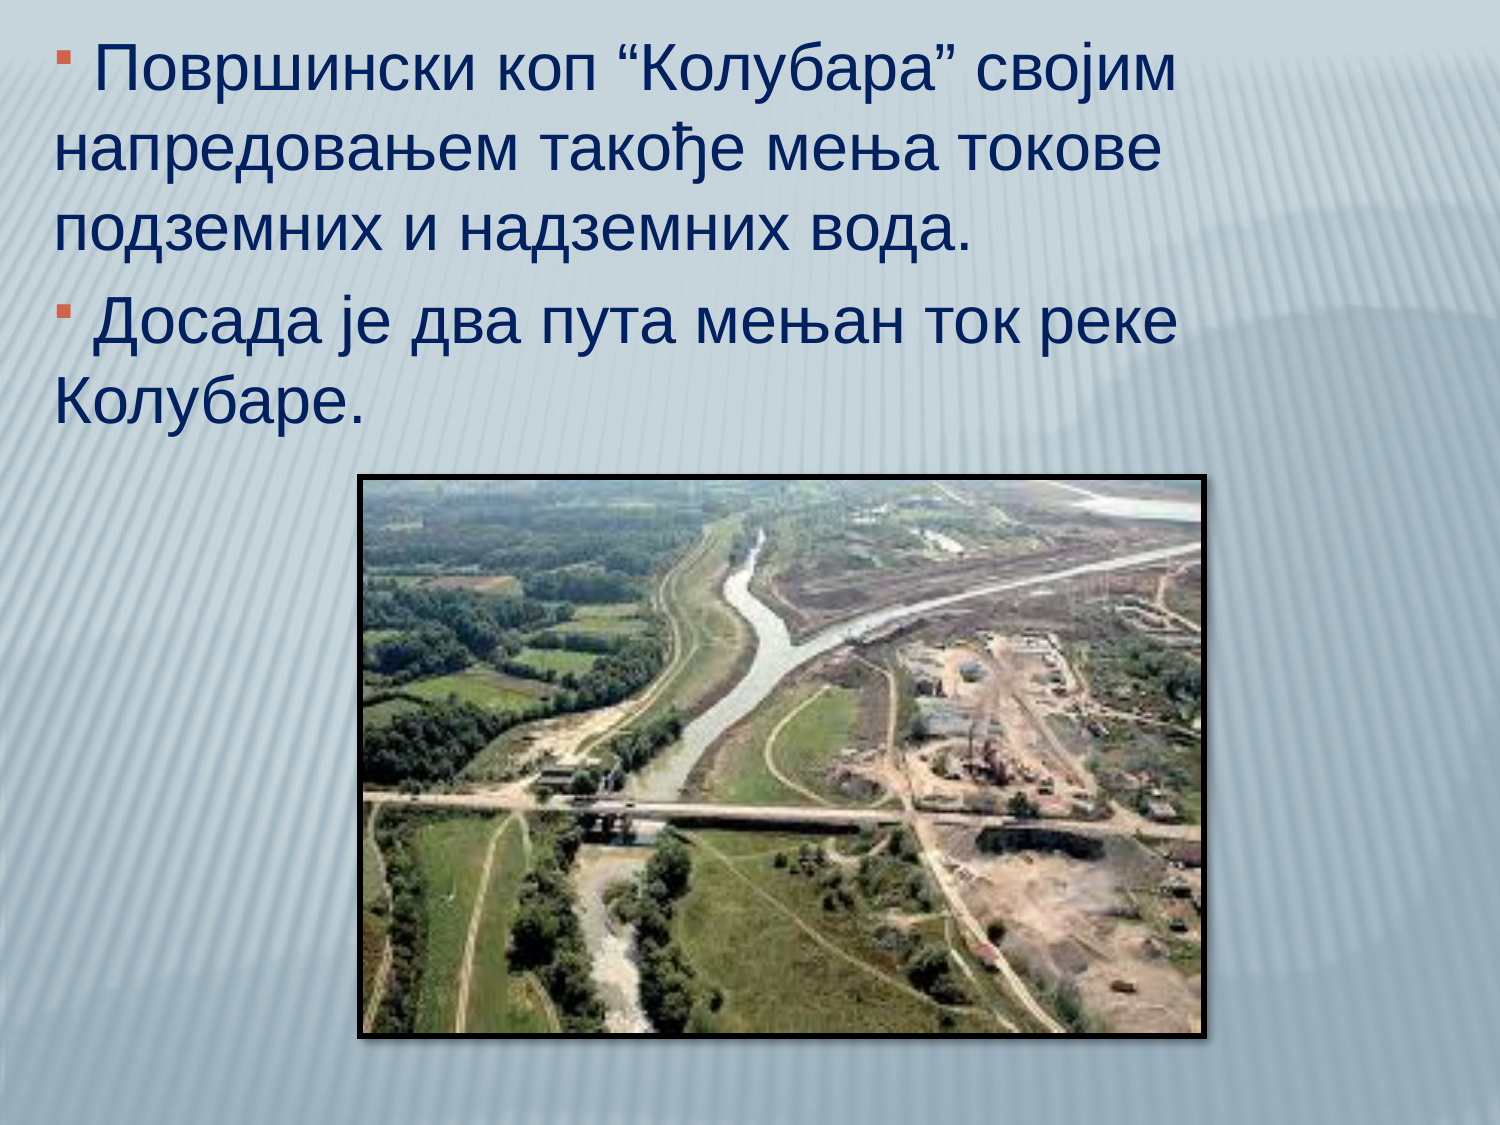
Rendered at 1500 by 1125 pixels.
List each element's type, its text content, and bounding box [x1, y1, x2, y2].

picture [362, 480, 1202, 1034]
list Површински коп “Колубара” својим напредовањем такође мења токове подземних и надземних вода. Досада је два пута мењан ток реке Колубаре. [35, 23, 1465, 1090]
